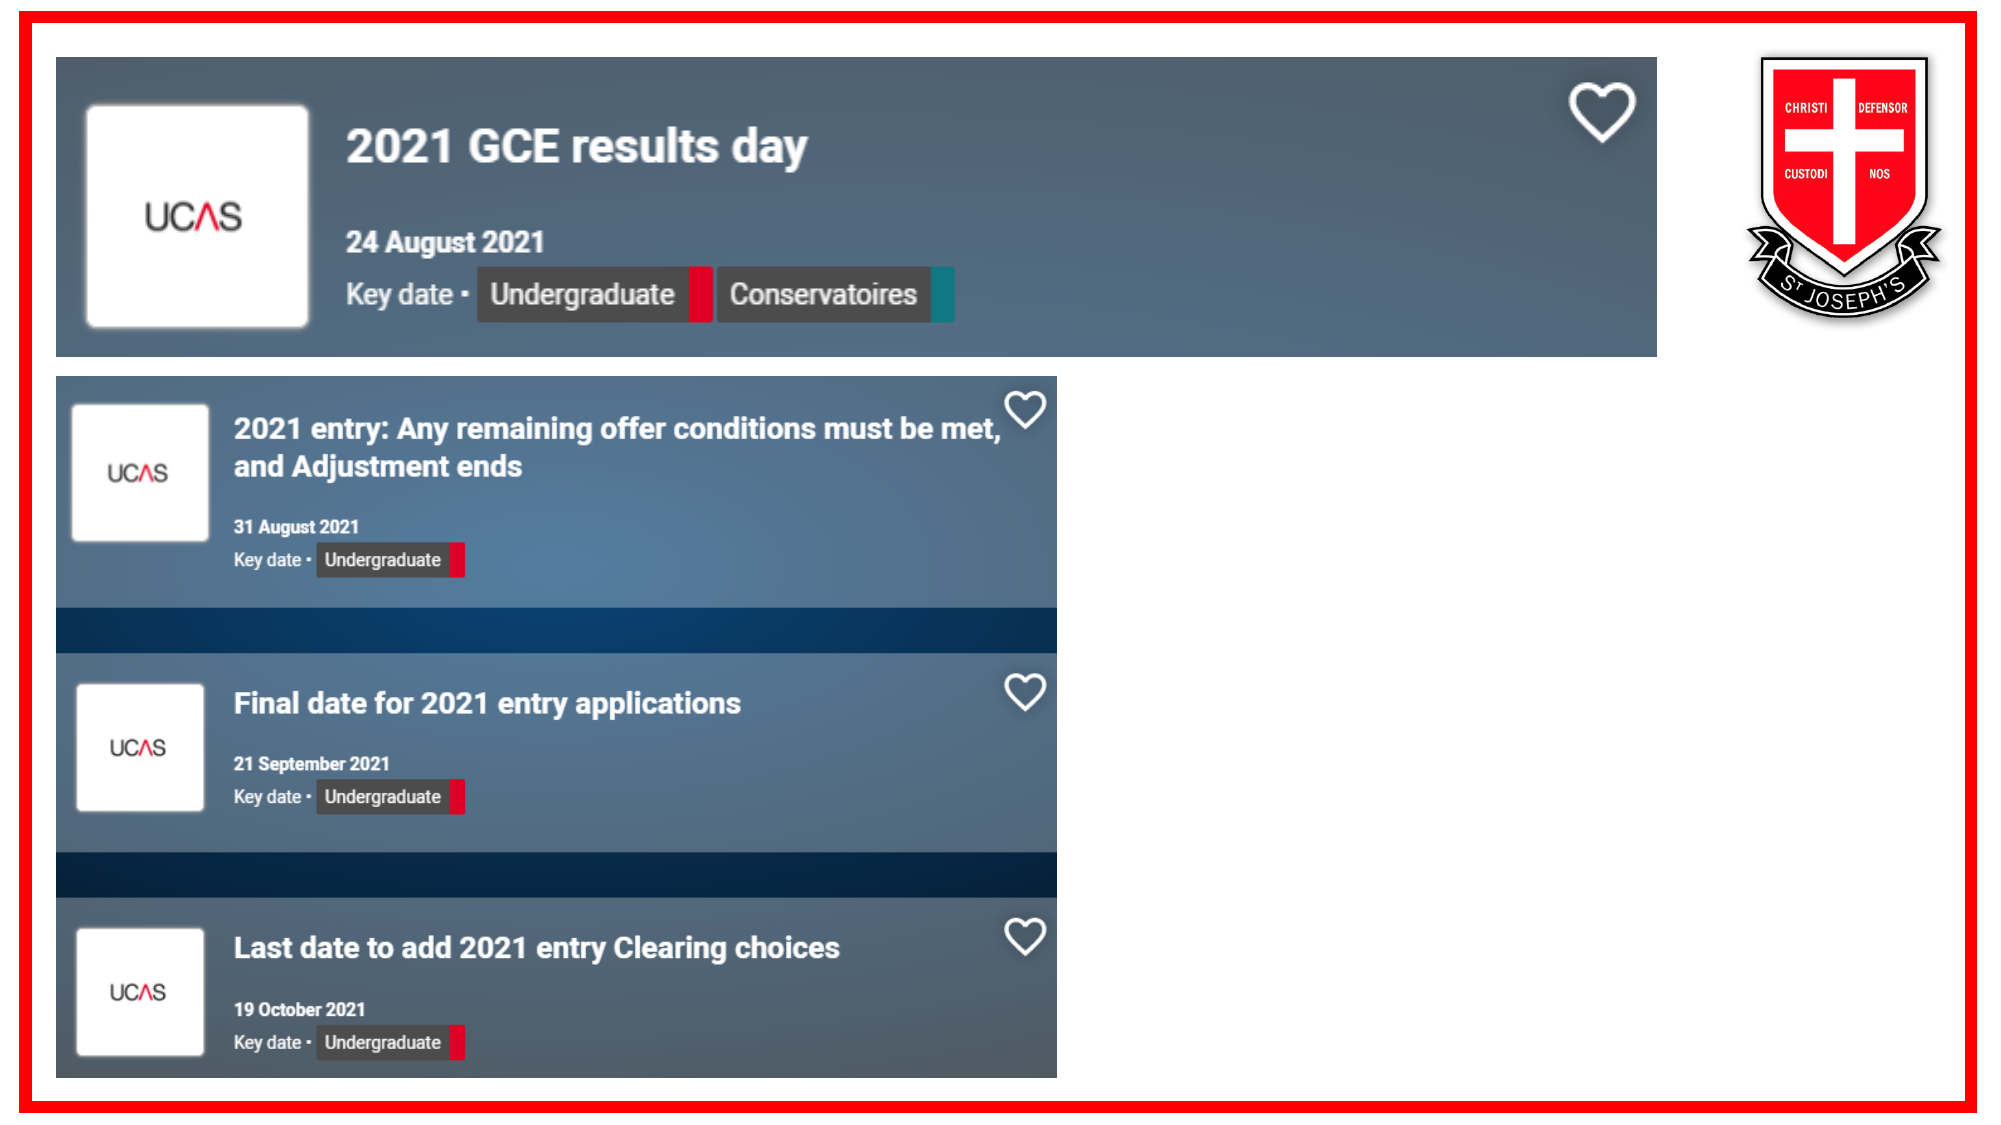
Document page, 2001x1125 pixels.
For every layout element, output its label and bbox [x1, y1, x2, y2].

text_box [24, 16, 1972, 1108]
picture [56, 376, 1057, 1078]
picture [1746, 57, 1942, 318]
picture [56, 57, 1657, 358]
